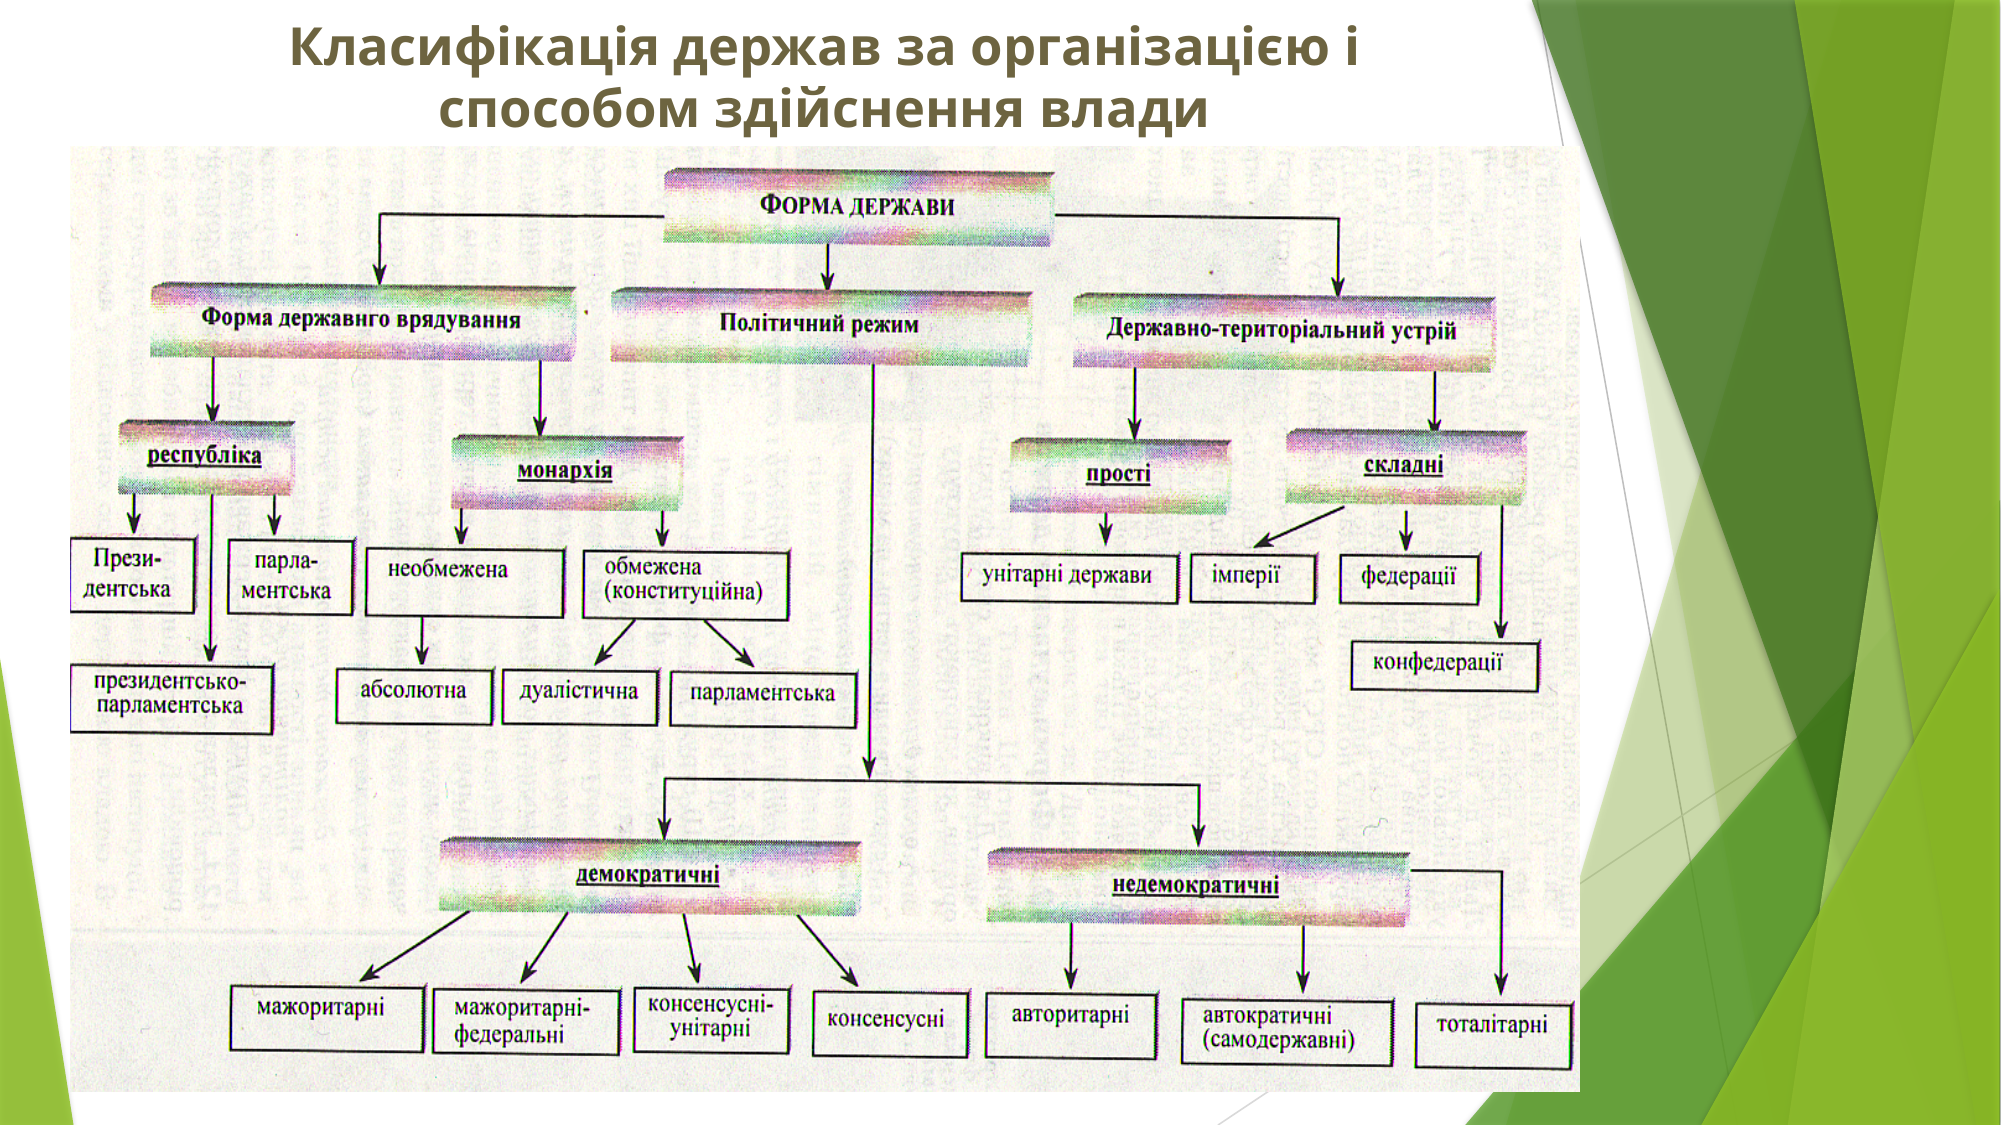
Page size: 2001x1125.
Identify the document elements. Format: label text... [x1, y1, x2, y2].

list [69, 146, 1580, 1093]
title Класифікація держав за організацією і способом здійснення влади [177, 5, 1472, 145]
